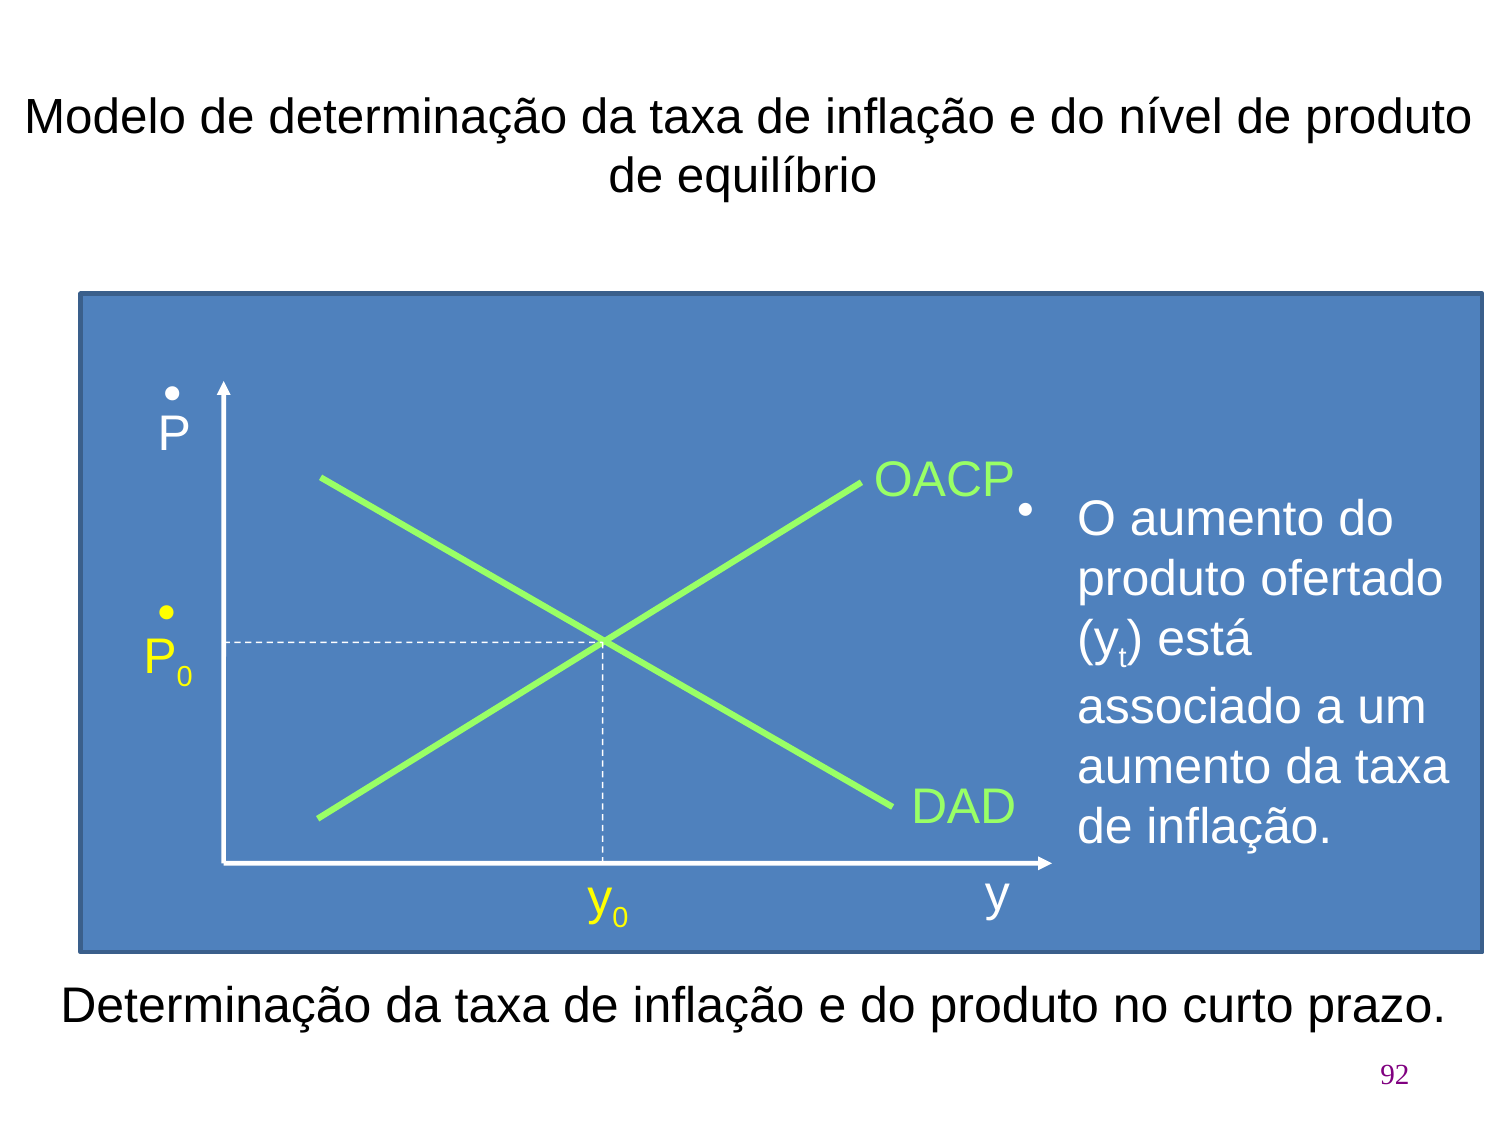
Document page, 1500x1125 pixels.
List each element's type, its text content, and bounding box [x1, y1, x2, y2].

text_box [217, 380, 230, 642]
slide_number 92 [1074, 1042, 1425, 1103]
text_box Determinação da taxa de inflação e do produto no curto prazo. [41, 965, 1467, 1041]
text_box OACP [838, 439, 1051, 524]
text_box DAD [861, 766, 1066, 851]
text_box y [945, 853, 1050, 938]
text_box [78, 291, 1484, 954]
title Modelo de determinação da taxa de inflação e do nível de produto de equilíbrio [0, 76, 1500, 211]
text_box  P [132, 367, 216, 480]
text_box y0 [555, 857, 661, 942]
text_box  P0 [121, 586, 215, 700]
text_box O aumento do produto ofertado (yt) está associado a um aumento da taxa de inflação. [1002, 478, 1491, 862]
